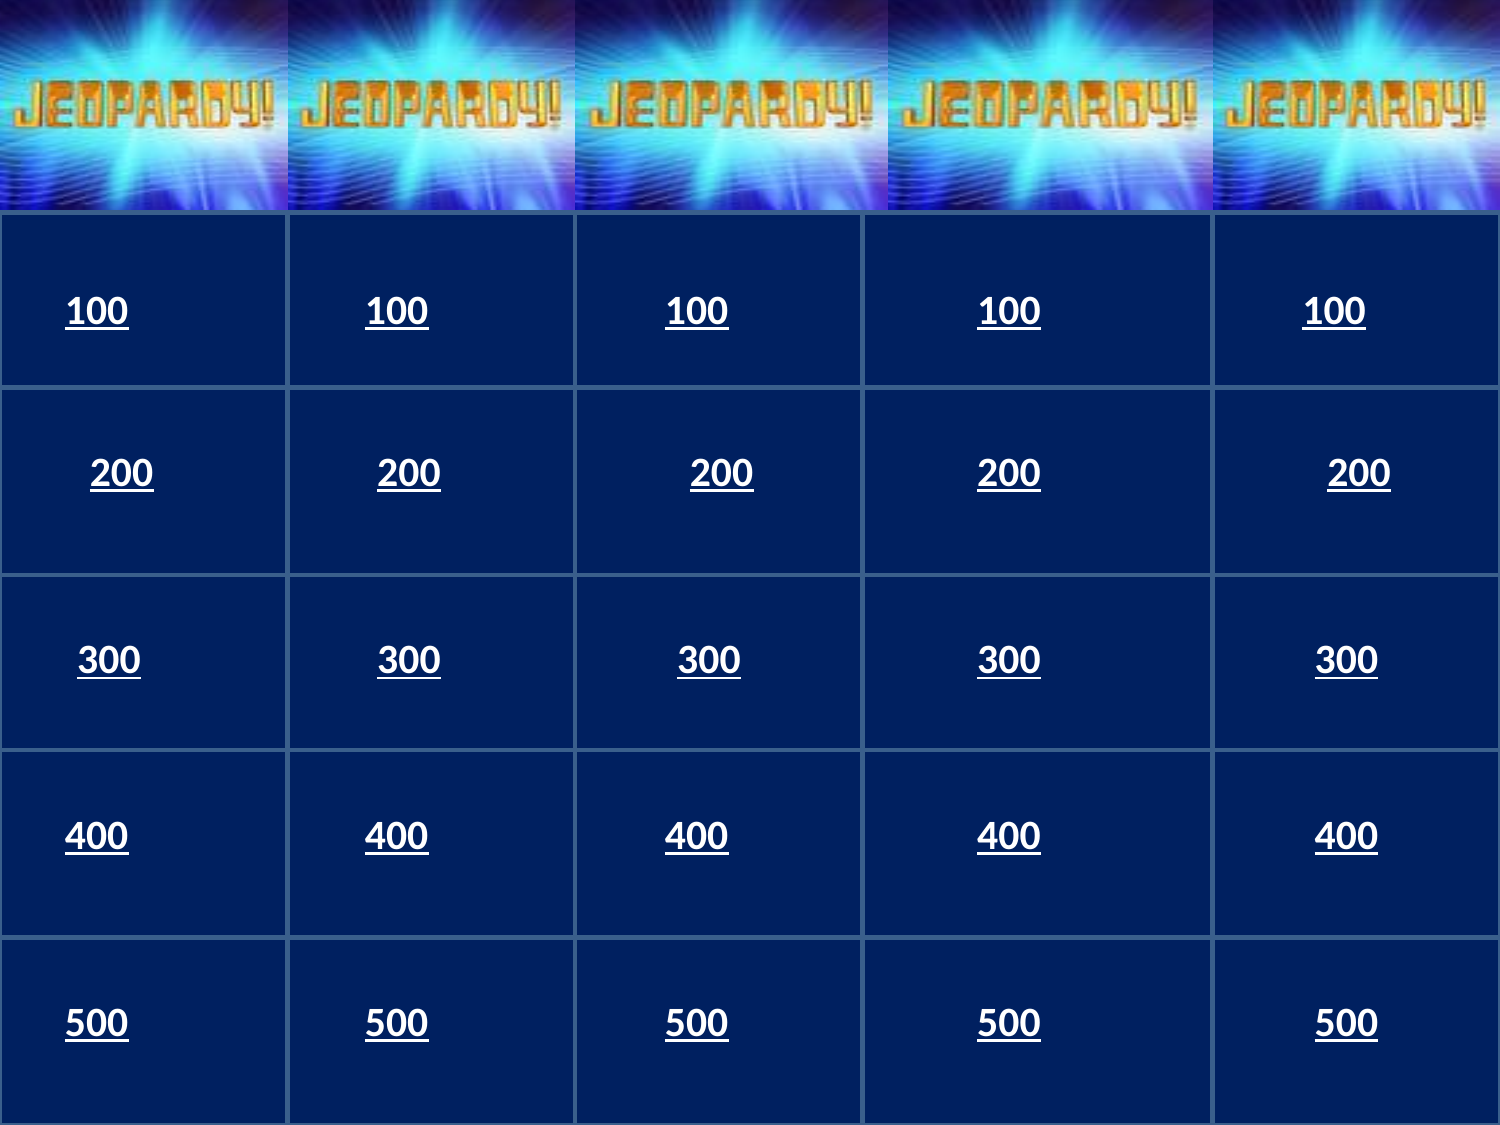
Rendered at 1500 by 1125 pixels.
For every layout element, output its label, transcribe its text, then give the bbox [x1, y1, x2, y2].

text_box [573, 385, 860, 573]
text_box [0, 935, 285, 1125]
text_box 300 [62, 624, 200, 690]
text_box 500 [649, 987, 788, 1053]
text_box [573, 935, 860, 1125]
text_box 200 [962, 437, 1100, 503]
text_box 500 [49, 987, 188, 1053]
text_box [285, 748, 573, 935]
text_box [860, 385, 1210, 573]
text_box [860, 573, 1210, 748]
text_box [0, 385, 285, 573]
picture [0, 0, 1500, 213]
text_box 400 [649, 800, 788, 865]
text_box [0, 573, 285, 748]
text_box [0, 221, 285, 385]
text_box 400 [1299, 800, 1438, 865]
text_box 500 [349, 987, 488, 1053]
text_box 200 [74, 437, 213, 503]
text_box 300 [662, 624, 800, 690]
text_box 100 [1287, 275, 1425, 340]
text_box [1210, 385, 1500, 573]
text_box 200 [1312, 437, 1450, 503]
text_box 100 [962, 275, 1100, 340]
text_box 400 [962, 800, 1100, 865]
text_box 100 [649, 275, 788, 340]
text_box [573, 221, 860, 385]
text_box [1210, 935, 1500, 1125]
text_box [860, 221, 1210, 385]
text_box [285, 935, 573, 1125]
text_box 400 [349, 800, 488, 865]
text_box 300 [362, 624, 500, 690]
text_box [1210, 748, 1500, 935]
text_box [0, 748, 285, 935]
text_box 500 [1299, 987, 1438, 1053]
text_box [285, 221, 573, 385]
text_box [285, 385, 573, 573]
text_box 400 [49, 800, 188, 865]
text_box 200 [674, 437, 813, 503]
text_box 200 [362, 437, 500, 503]
text_box 500 [962, 987, 1100, 1053]
text_box [1210, 220, 1500, 385]
text_box [860, 935, 1210, 1125]
text_box 100 [49, 275, 188, 340]
text_box [860, 748, 1210, 935]
text_box [573, 573, 860, 748]
text_box 100 [349, 275, 488, 340]
text_box [285, 573, 573, 748]
text_box 300 [1299, 624, 1438, 690]
text_box [573, 748, 860, 935]
text_box 300 [962, 624, 1100, 690]
text_box [1210, 573, 1500, 748]
